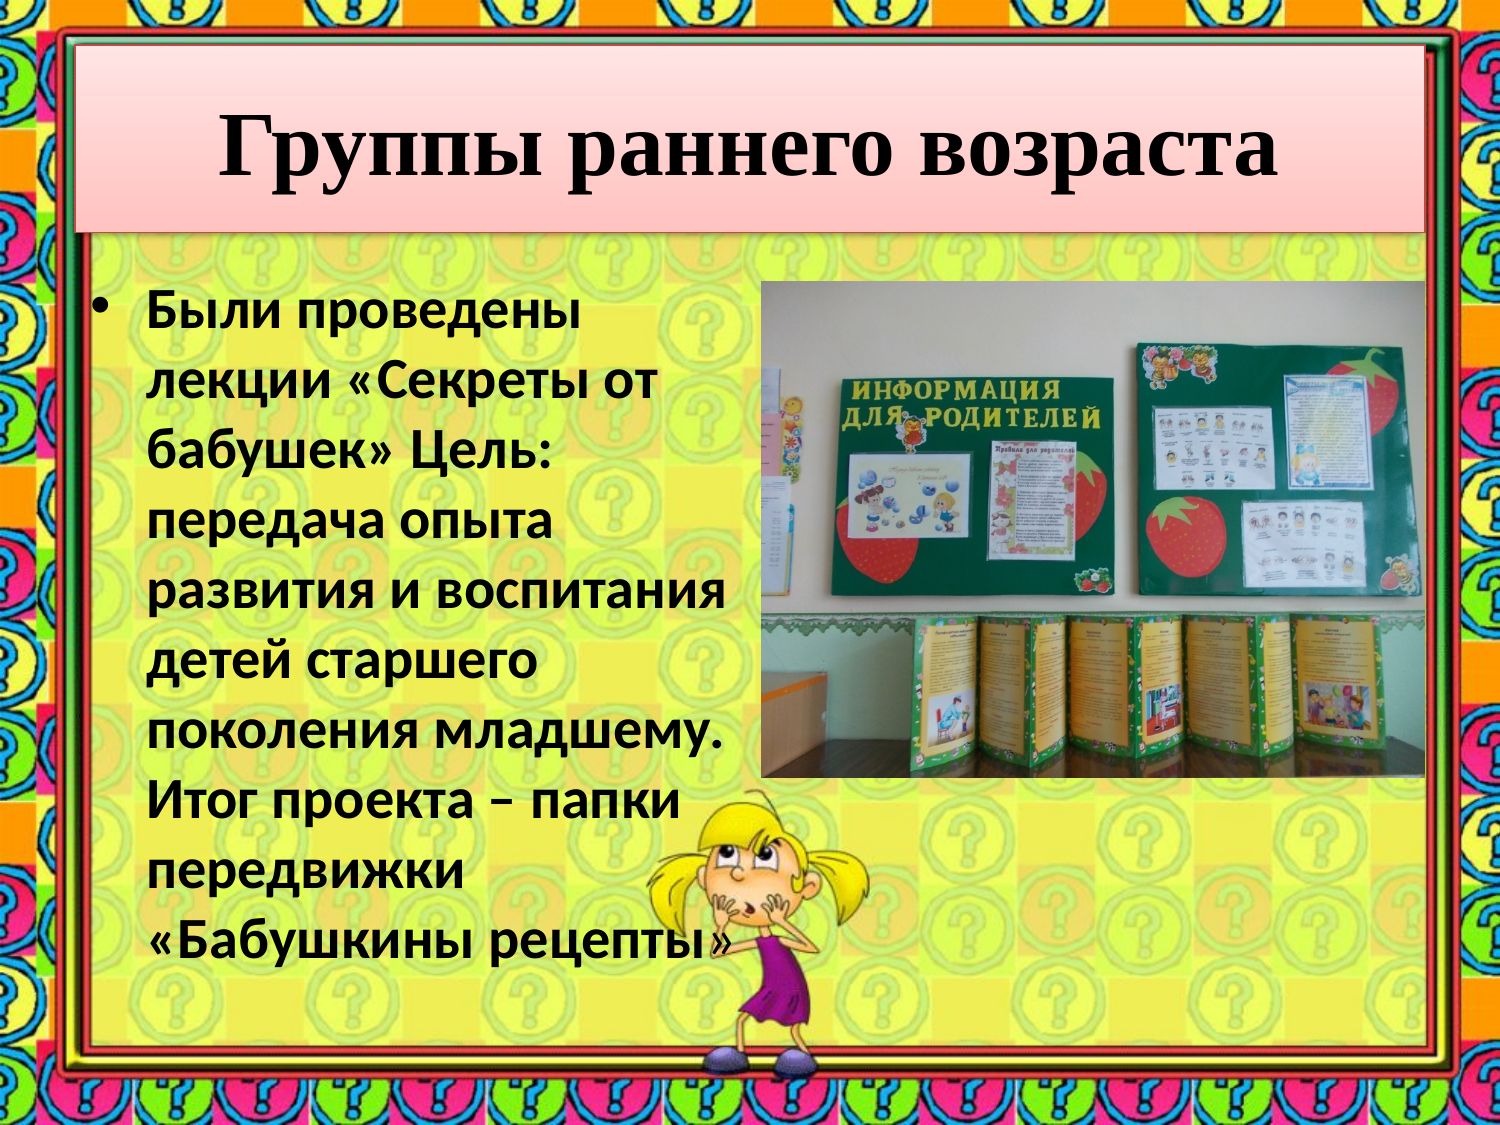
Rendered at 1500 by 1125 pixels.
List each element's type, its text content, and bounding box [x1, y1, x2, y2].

picture [0, 217, 7, 236]
list Были проведены лекции «Секреты от бабушек» Цель: передача опыта развития и воспитания детей старшего поколения младшему. Итог проекта – папки передвижки «Бабушкины рецепты» [74, 262, 786, 1006]
picture [0, 0, 1500, 1125]
picture [0, 397, 10, 413]
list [761, 280, 1425, 779]
title Группы раннего возраста [74, 44, 1426, 233]
picture [0, 648, 9, 665]
picture [0, 1072, 9, 1089]
